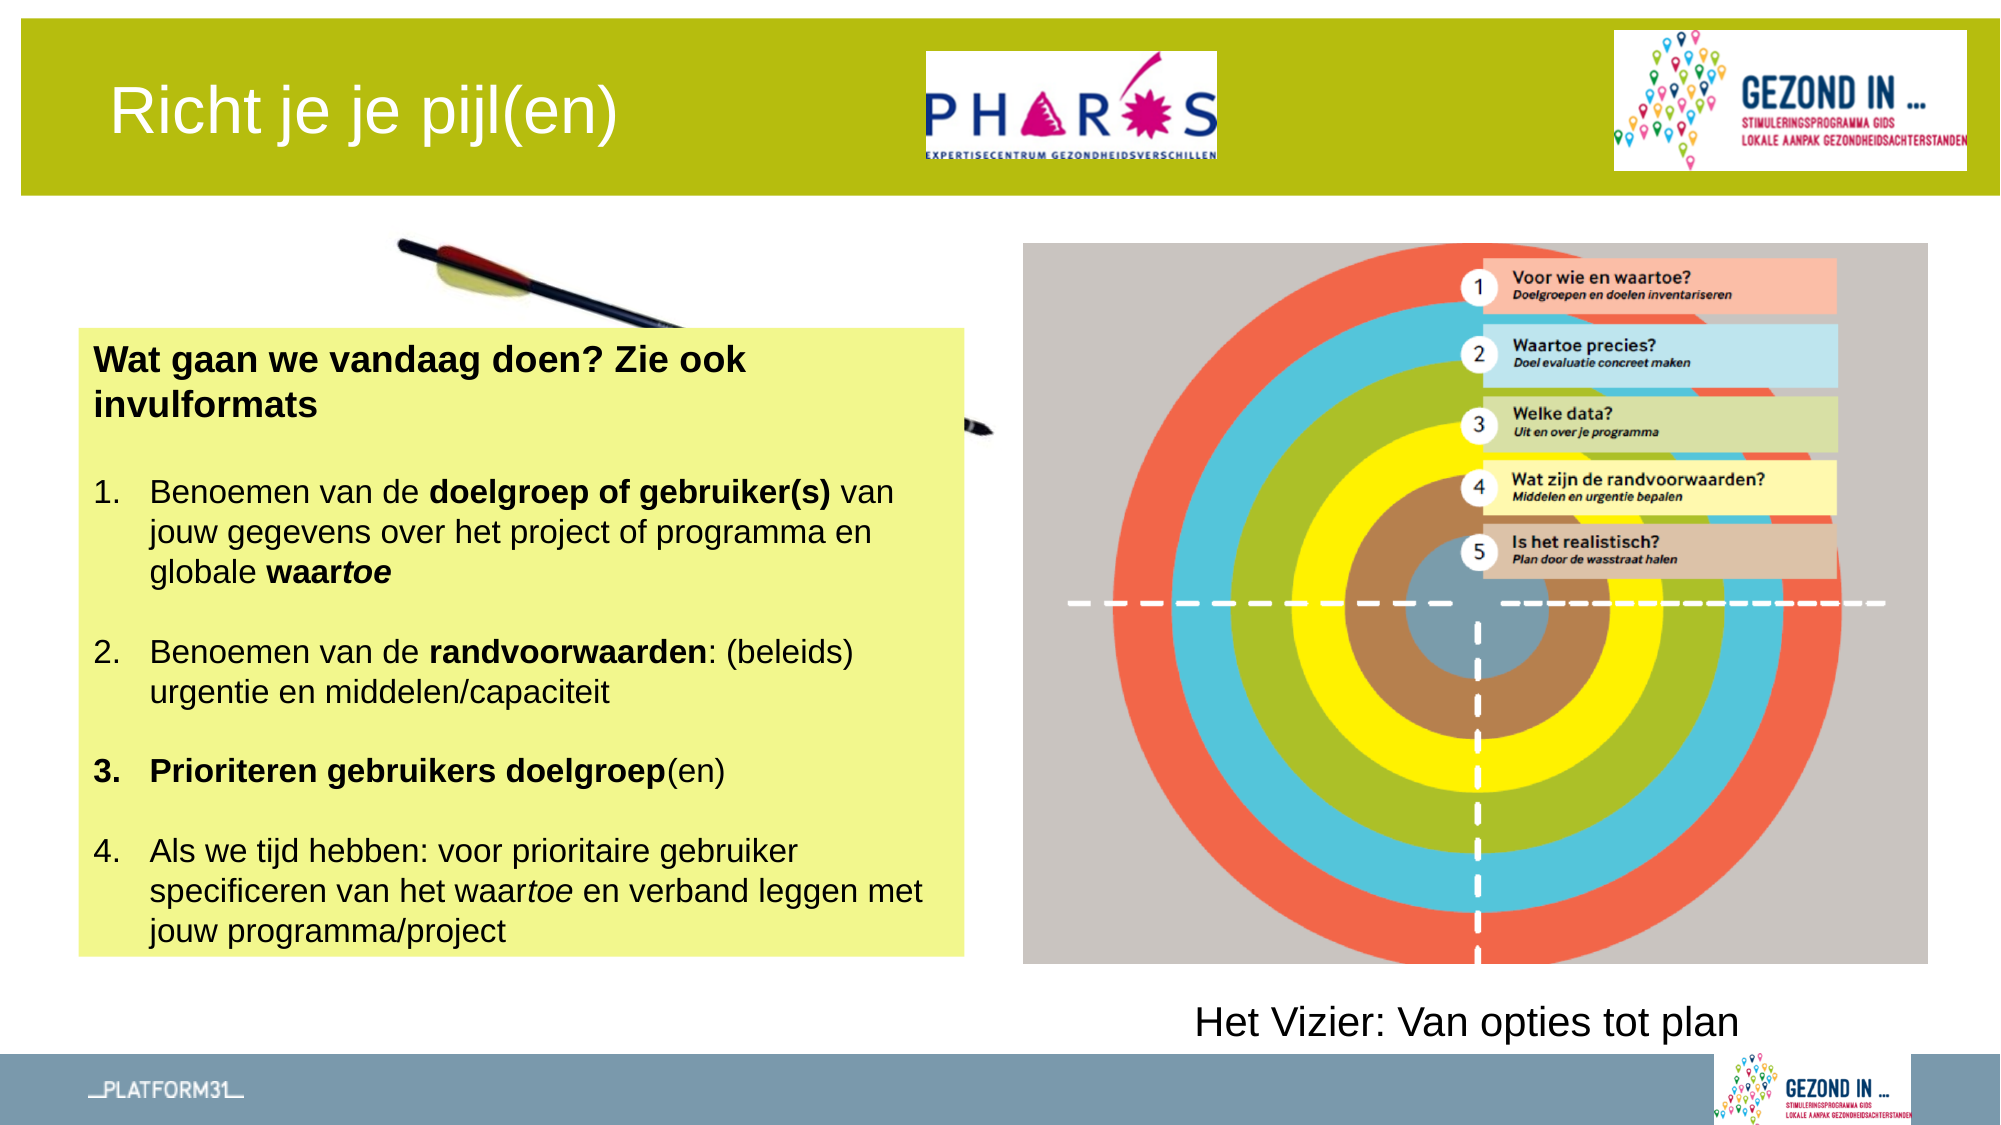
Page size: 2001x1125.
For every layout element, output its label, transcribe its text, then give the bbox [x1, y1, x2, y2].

picture [1012, 243, 1928, 965]
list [361, 156, 1012, 574]
picture [1714, 1052, 1912, 1125]
picture [88, 1081, 244, 1098]
title Richt je je pijl(en) [21, 18, 2000, 196]
picture [1613, 30, 1967, 172]
picture [926, 51, 1218, 159]
text_box Het Vizier: Van opties tot plan [1179, 987, 1756, 1053]
text_box Wat gaan we vandaag doen? Zie ook invulformats Benoemen van de doelgroep of gebruiker(s) van jouw gegevens over het project of programma en globale waartoe Benoemen van de randvoorwaarden: (beleids) urgentie en middelen/capaciteit Prioriteren gebruikers doelgroep(en) Als we tijd hebben: voor prioritaire gebruiker specificeren van het waartoe en verband leggen met jouw programma/project [78, 327, 965, 957]
